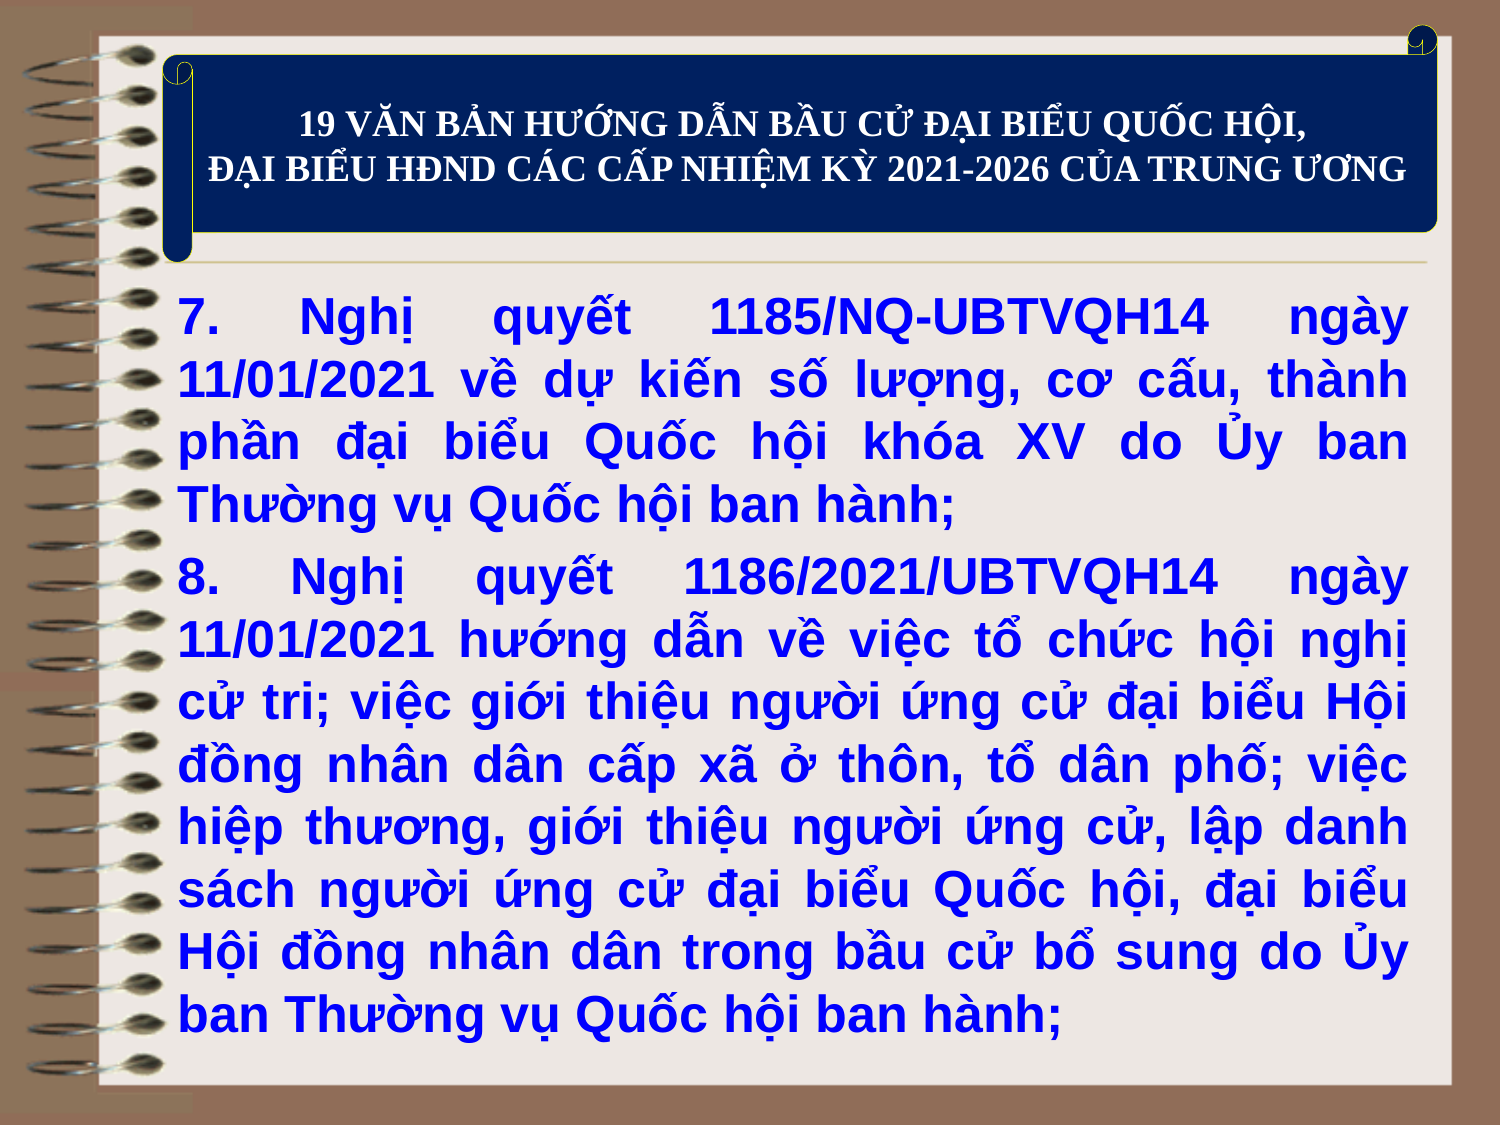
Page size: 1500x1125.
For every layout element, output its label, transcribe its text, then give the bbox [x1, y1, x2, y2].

picture [0, 0, 1500, 1125]
text_box 19 VĂN BẢN HƯỚNG DẪN BẦU CỬ ĐẠI BIỂU QUỐC HỘI, ĐẠI BIỂU HĐND CÁC CẤP NHIỆM KỲ 2021-2026 CỦA TRUNG ƯƠNG [160, 22, 1440, 265]
list 7. Nghị quyết 1185/NQ-UBTVQH14 ngày 11/01/2021 về dự kiến số lượng, cơ cấu, thành phần đại biểu Quốc hội khóa XV do Ủy ban Thường vụ Quốc hội ban hành; 8. Nghị quyết 1186/2021/UBTVQH14 ngày 11/01/2021 hướng dẫn về việc tổ chức hội nghị cử tri; việc giới thiệu người ứng cử đại biểu Hội đồng nhân dân cấp xã ở thôn, tổ dân phố; việc hiệp thương, giới thiệu người ứng cử, lập danh sách người ứng cử đại biểu Quốc hội, đại biểu Hội đồng nhân dân trong bầu cử bổ sung do Ủy ban Thường vụ Quốc hội ban hành; [162, 275, 1425, 1075]
